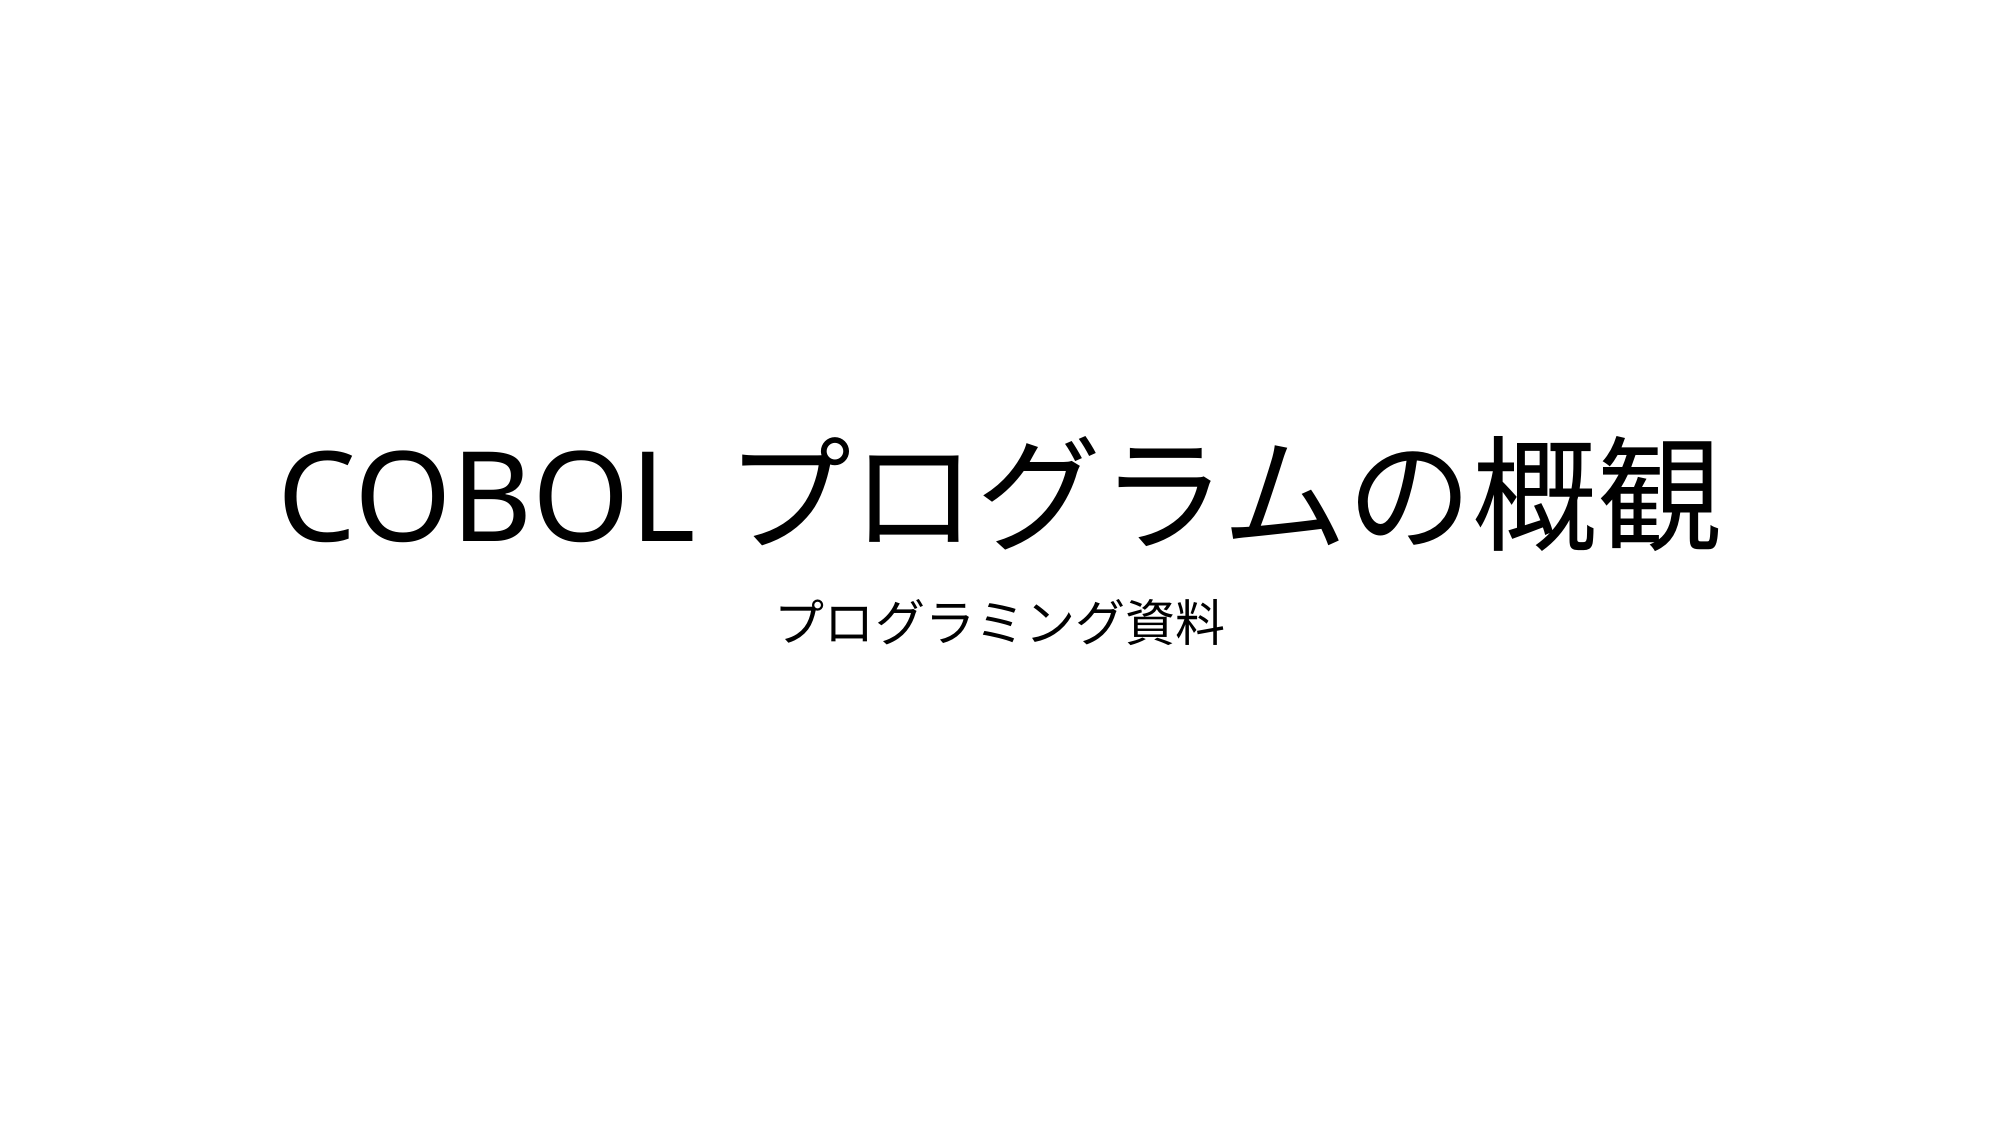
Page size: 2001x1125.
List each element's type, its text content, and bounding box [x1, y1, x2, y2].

subtitle プログラミング資料 [249, 590, 1750, 863]
title COBOLプログラムの概観 [249, 184, 1750, 576]
